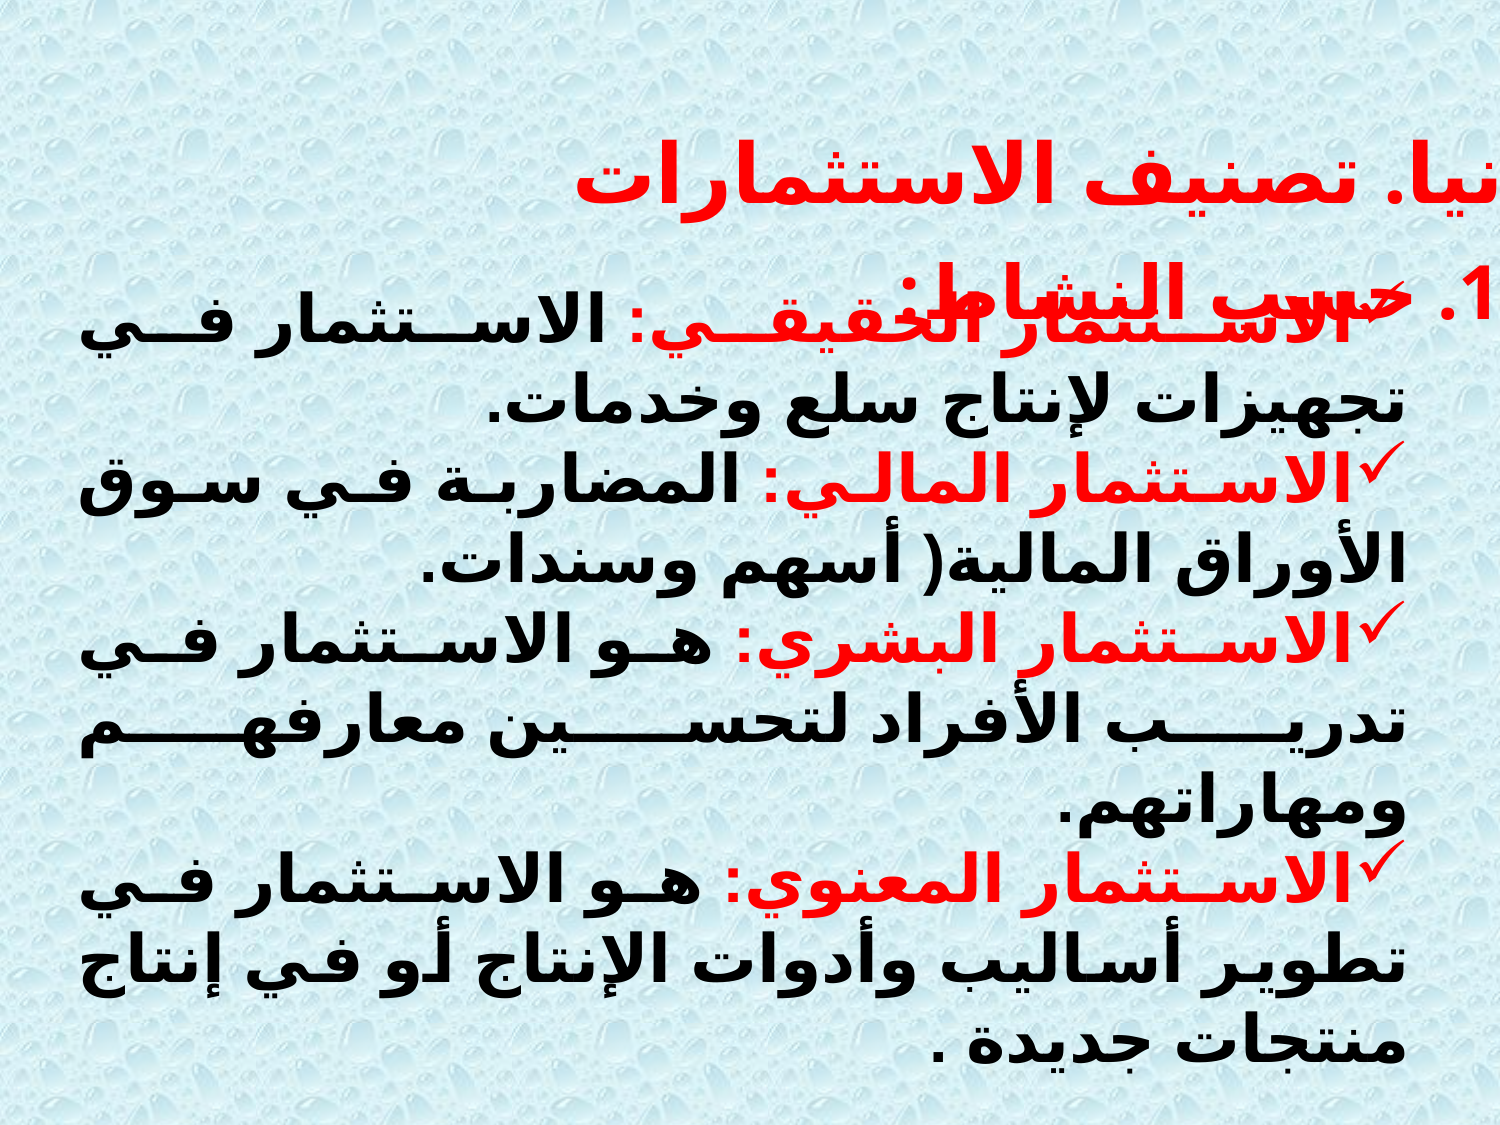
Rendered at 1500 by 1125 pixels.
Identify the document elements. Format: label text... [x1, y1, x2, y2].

text_box الاستثمار الحقيقي: الاستثمار في تجهيزات لإنتاج سلع وخدمات. الاستثمار المالي: المضاربة في سوق الأوراق المالية( أسهم وسندات. الاستثمار البشري: هو الاستثمار في تدريب الأفراد لتحسين معارفهم ومهاراتهم. الاستثمار المعنوي: هو الاستثمار في تطوير أساليب وأدوات الإنتاج أو في إنتاج منتجات جديدة . [62, 268, 1425, 1084]
text_box ثانيا. تصنيف الاستثمارات [557, 112, 1500, 228]
text_box 1. حسب النشاط: [863, 237, 1500, 343]
